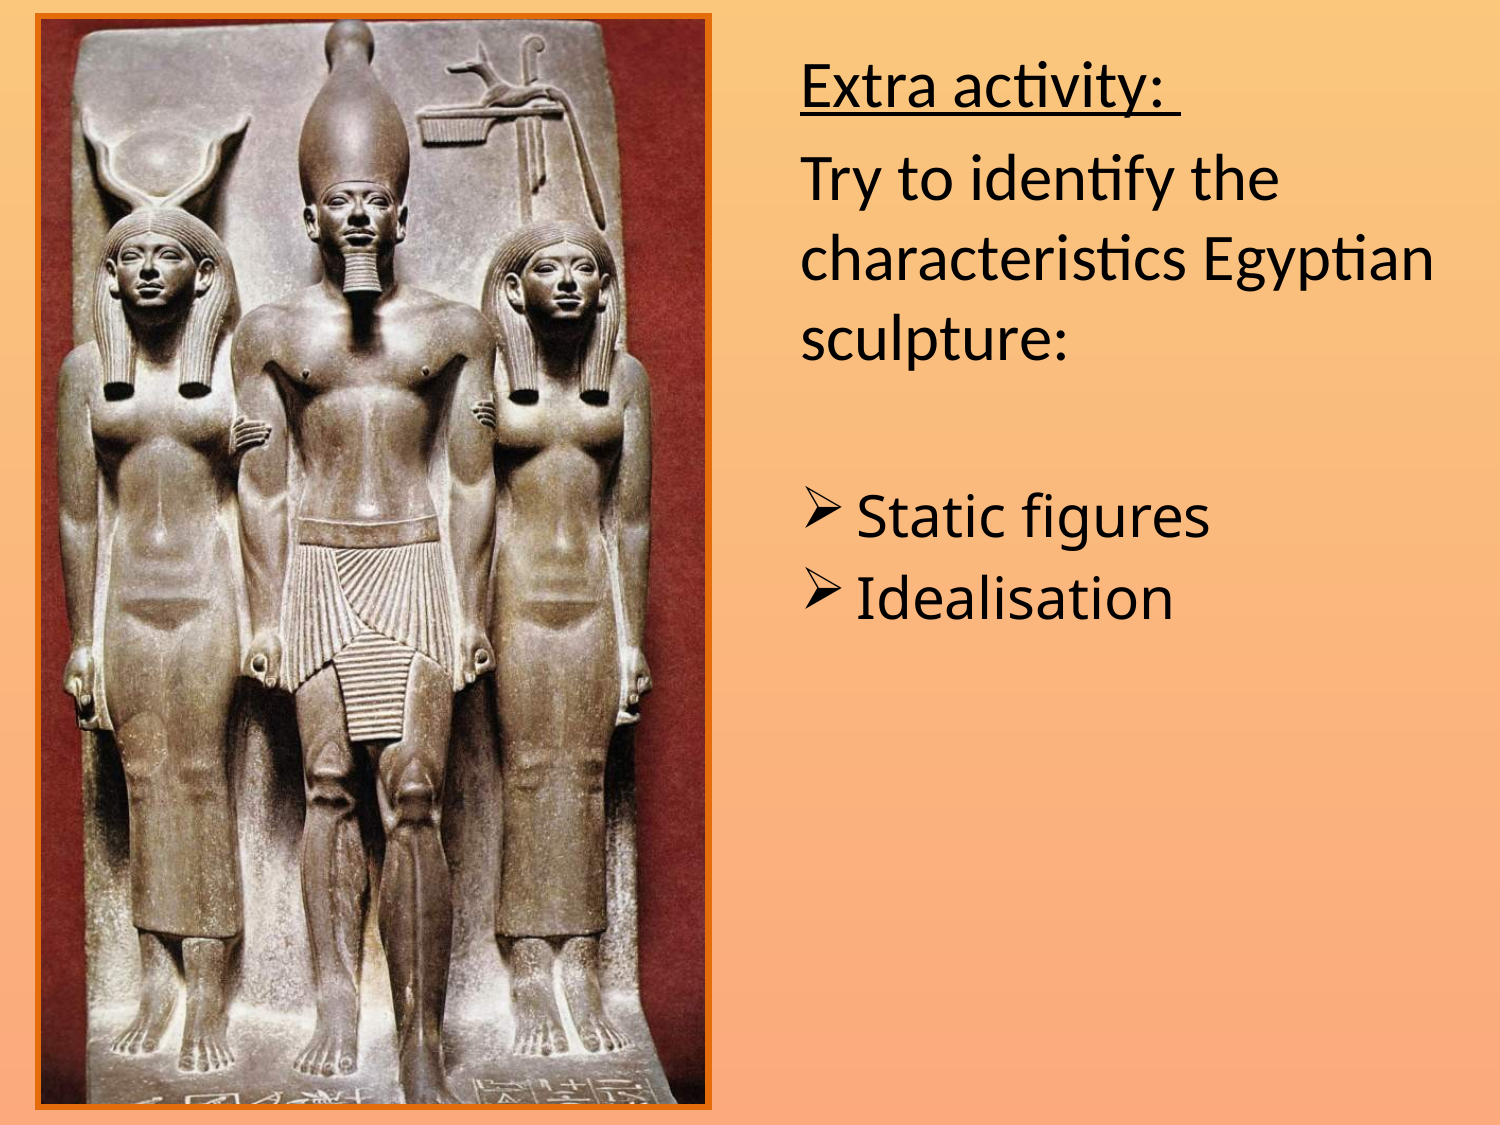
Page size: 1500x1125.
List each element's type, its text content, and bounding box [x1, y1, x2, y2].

list Extra activity: Try to identify the characteristics Egyptian sculpture: Static figures Idealisation [785, 33, 1459, 1084]
picture [41, 18, 706, 1105]
